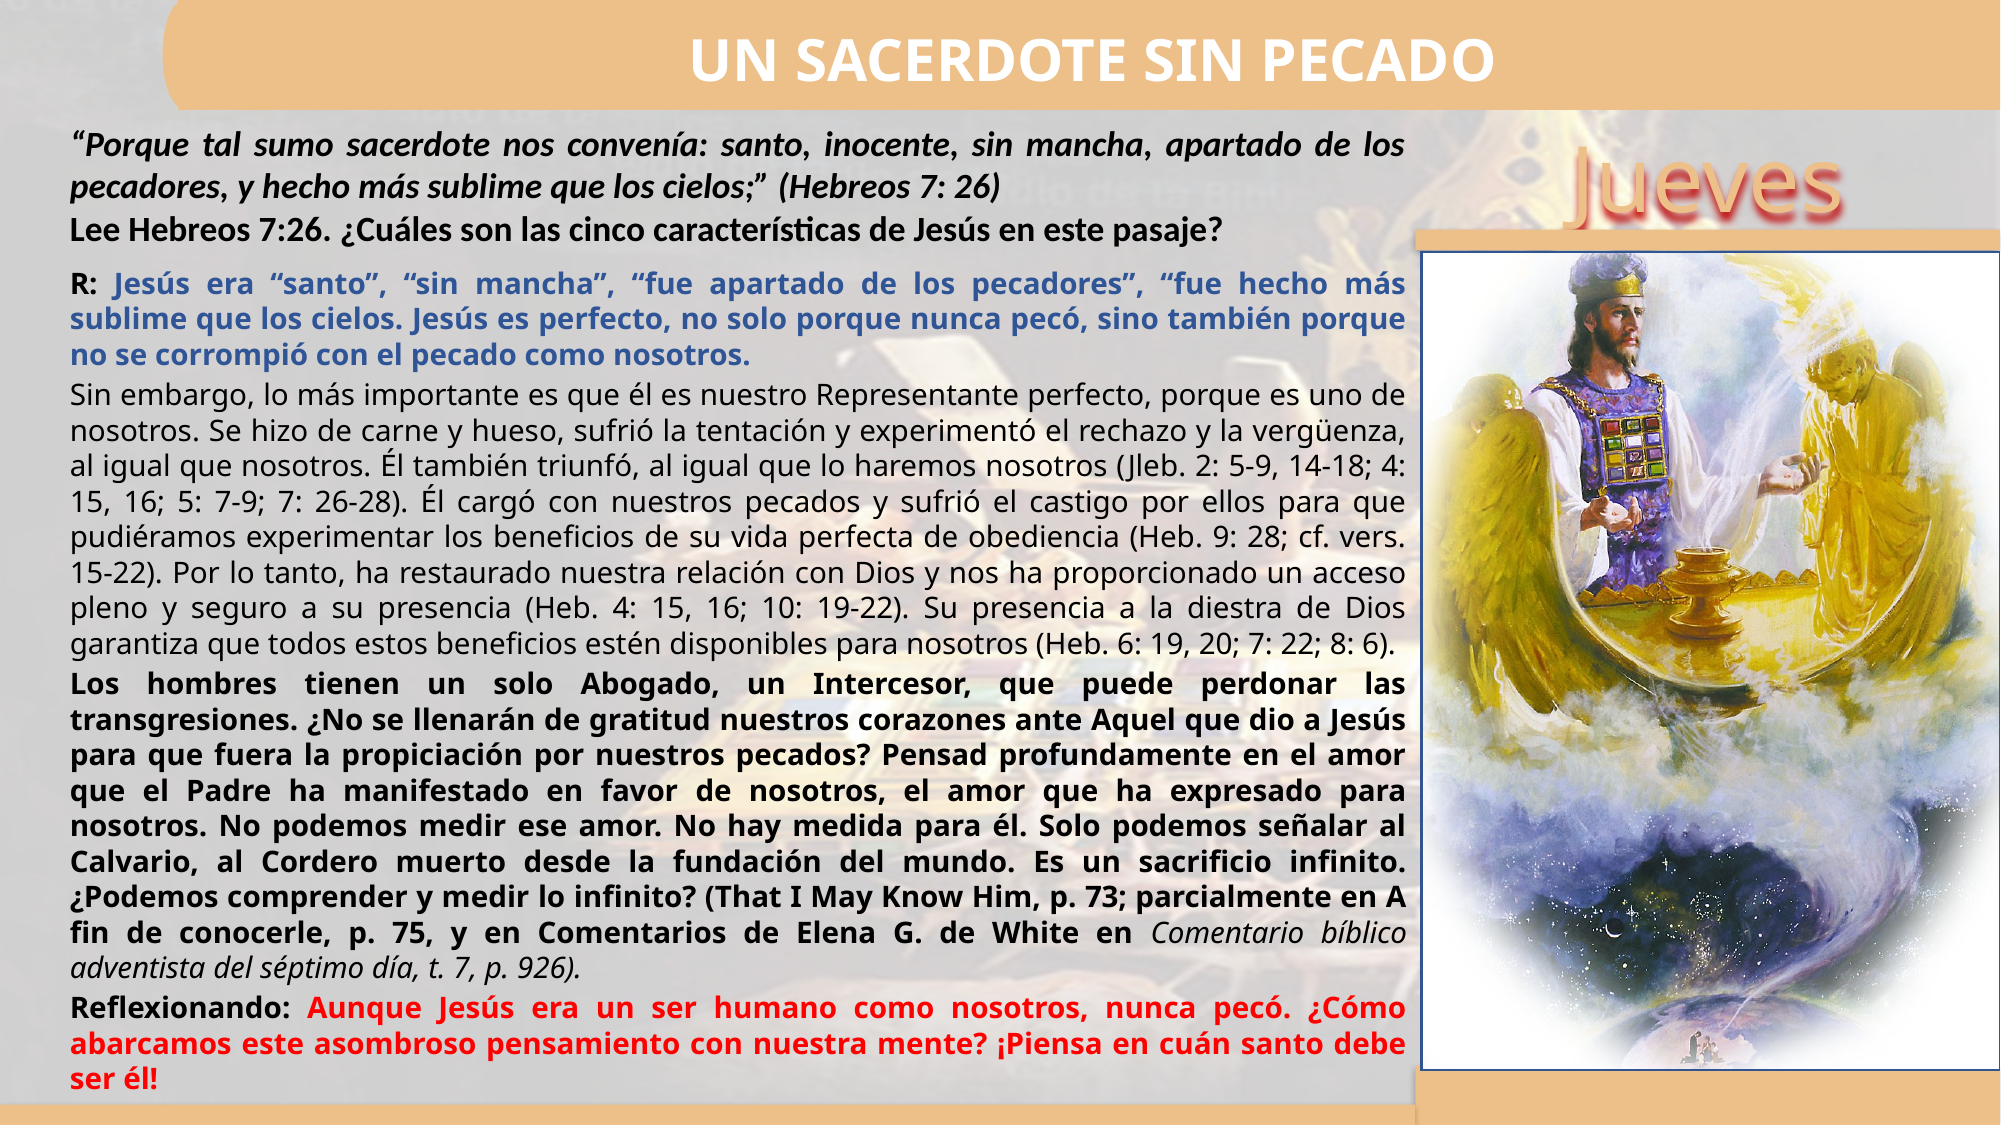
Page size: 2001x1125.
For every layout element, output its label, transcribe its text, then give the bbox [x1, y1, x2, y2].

text_box R: Jesús era “santo”, “sin mancha”, “fue apartado de los pecadores”, “fue hecho más sublime que los cielos. Jesús es perfecto, no solo porque nunca pecó, sino también porque no se corrompió con el pecado como nosotros. Sin embargo, lo más importante es que él es nuestro Representante perfecto, porque es uno de nosotros. Se hizo de carne y hueso, sufrió la tentación y experimentó el rechazo y la vergüenza, al igual que nosotros. Él también triunfó, al igual que lo haremos nosotros (Jleb. 2: 5-9, 14-18; 4: 15, 16; 5: 7-9; 7: 26-28). Él cargó con nuestros pecados y sufrió el castigo por ellos para que pudiéramos experimentar los beneficios de su vida perfecta de obediencia (Heb. 9: 28; cf. vers. 15-22). Por lo tanto, ha restaurado nuestra relación con Dios y nos ha proporcionado un acceso pleno y seguro a su presencia (Heb. 4: 15, 16; 10: 19-22). Su presencia a la diestra de Dios garantiza que todos estos beneficios estén disponibles para nosotros (Heb. 6: 19, 20; 7: 22; 8: 6). Los hombres tienen un solo Abogado, un Intercesor, que puede perdonar las transgresiones. ¿No se llenarán de gratitud nuestros corazones ante Aquel que dio a Jesús para que fuera la propiciación por nuestros pecados? Pensad profundamente en el amor que el Padre ha manifestado en favor de nosotros, el amor que ha expresado para nosotros. No podemos medir ese amor. No hay medida para él. Solo podemos señalar al Calvario, al Cordero muerto desde la fundación del mundo. Es un sacrificio infinito. ¿Podemos comprender y medir lo infinito? (That I May Know Him, p. 73; parcialmente en A fin de conocerle, p. 75, y en Comentarios de Elena G. de White en Comentario bíblico adventista del séptimo día, t. 7, p. 926). Reflexionando: Aunque Jesús era un ser humano como nosotros, nunca pecó. ¿Cómo abarcamos este asombroso pensamiento con nuestra mente? ¡Piensa en cuán santo debe ser él! [55, 257, 1422, 1109]
text_box “Porque tal sumo sacerdote nos convenía: santo, inocente, sin mancha, apartado de los pecadores, y hecho más sublime que los cielos;” (Hebreos 7: 26) Lee Hebreos 7:26. ¿Cuáles son las cinco características de Jesús en este pasaje? [55, 113, 1422, 256]
text_box [1420, 251, 2000, 1071]
text_box UN SACERDOTE SIN PECADO [184, 16, 2000, 101]
